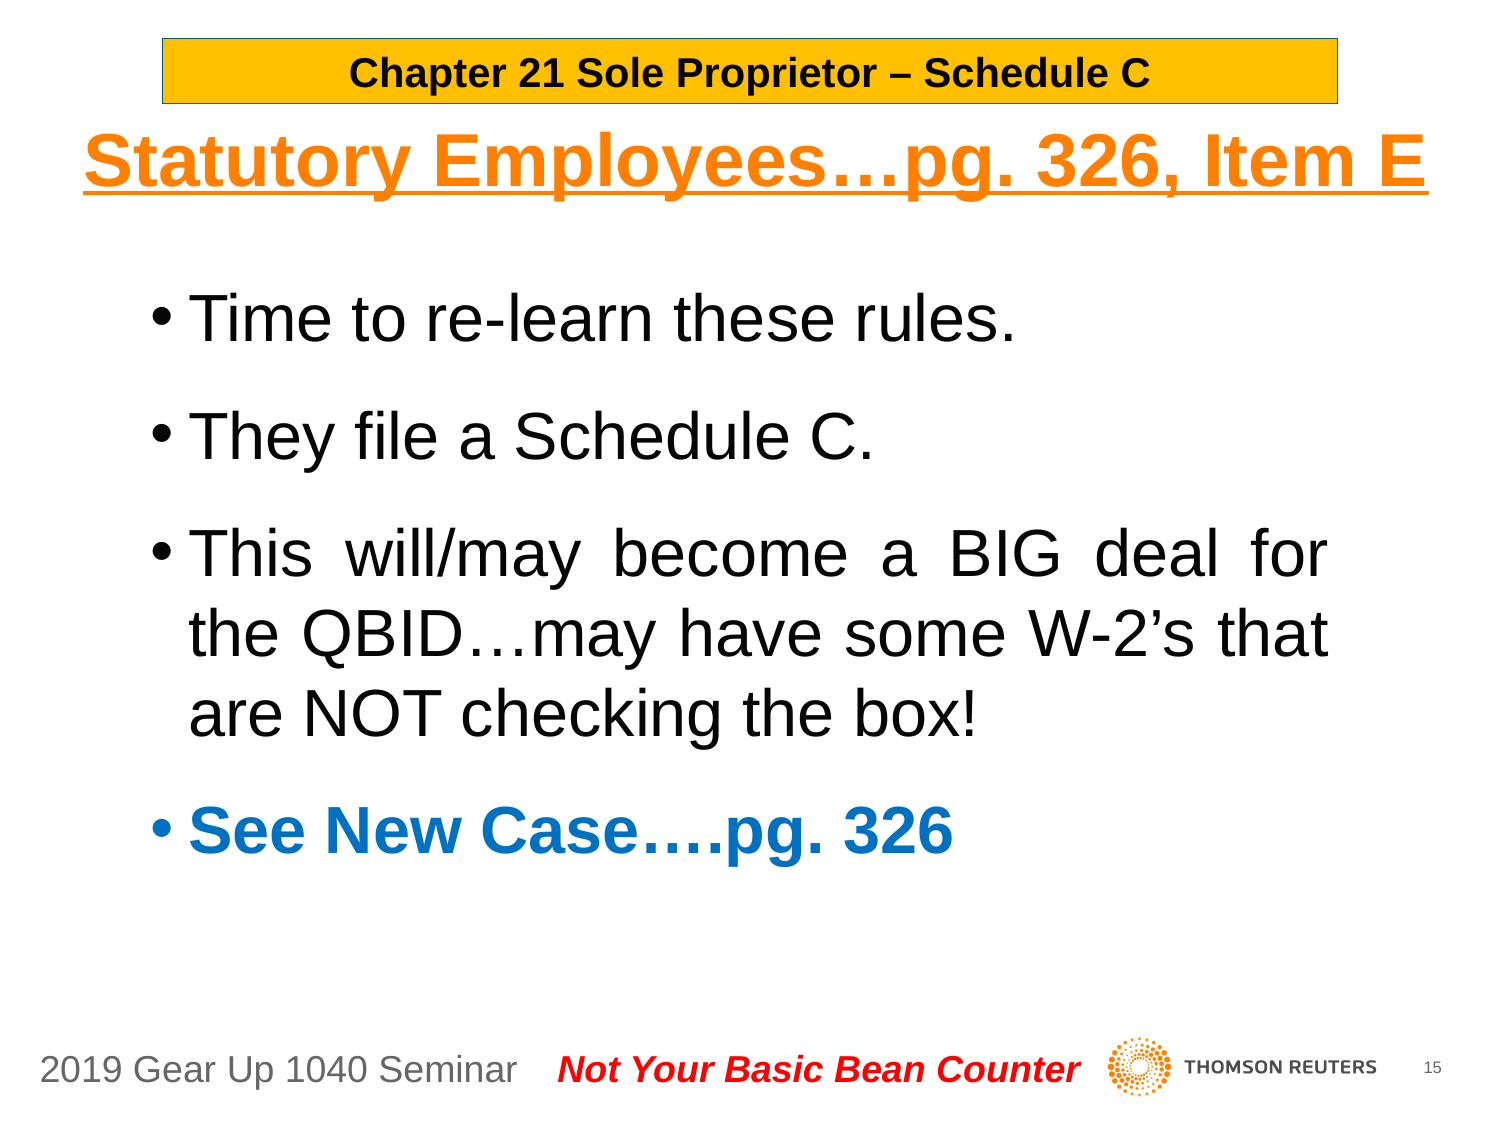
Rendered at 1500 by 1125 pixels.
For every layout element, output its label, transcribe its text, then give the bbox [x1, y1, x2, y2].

text_box Chapter 21 Sole Proprietor – Schedule C [162, 38, 1338, 104]
title Statutory Employees…pg. 326, Item E [74, 65, 1438, 204]
list Time to re-learn these rules. They file a Schedule C. This will/may become a BIG deal for the QBID…may have some W-2’s that are NOT checking the box! See New Case….pg. 326 [150, 274, 1360, 963]
picture [1107, 1037, 1377, 1122]
slide_number 15 [1381, 1048, 1458, 1088]
